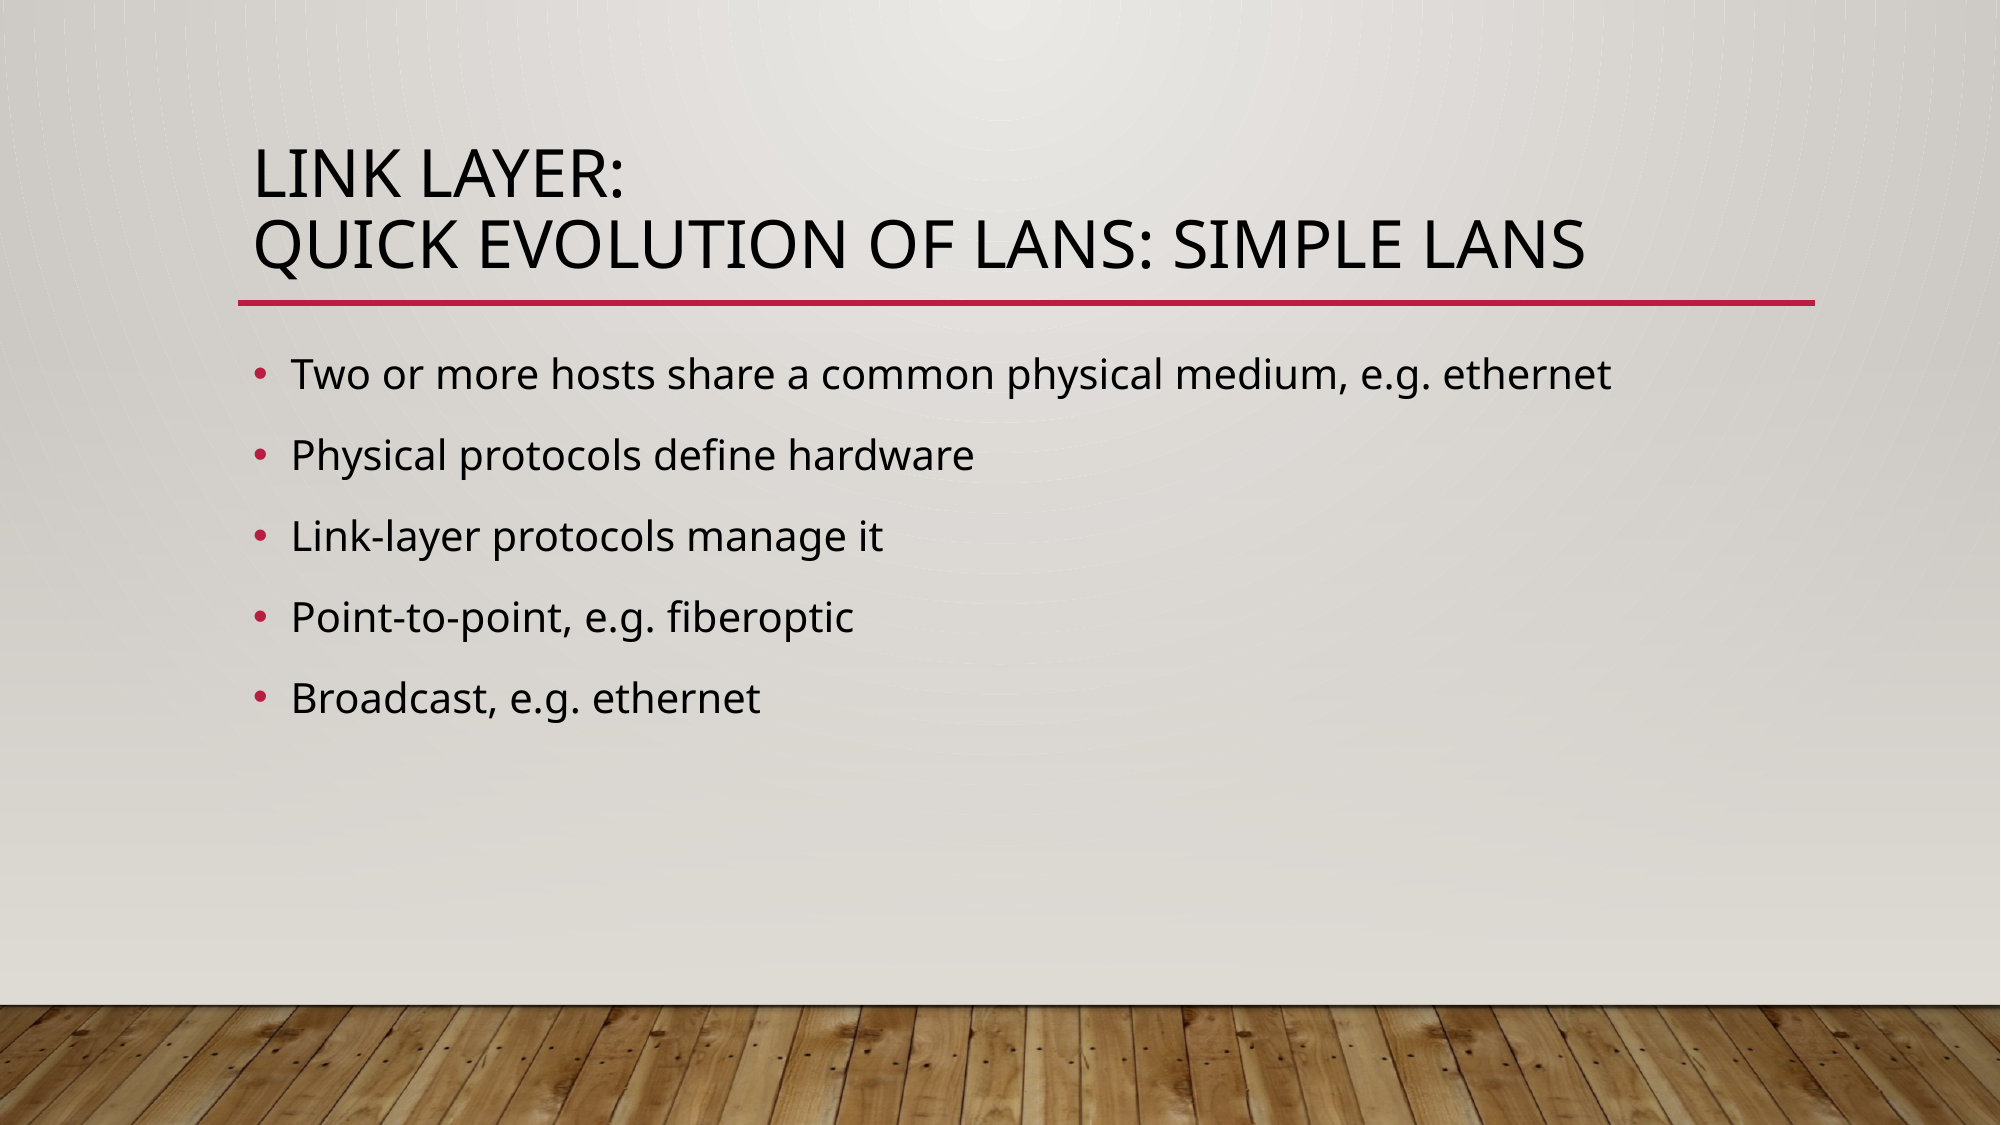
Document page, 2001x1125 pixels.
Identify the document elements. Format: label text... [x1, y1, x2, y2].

title Link layer: Quick evolution of lans: Simple LANs [237, 131, 1813, 305]
list Two or more hosts share a common physical medium, e.g. ethernet Physical protocols define hardware Link-layer protocols manage it Point-to-point, e.g. fiberoptic Broadcast, e.g. ethernet [238, 330, 1814, 897]
picture [0, 1005, 2000, 1125]
